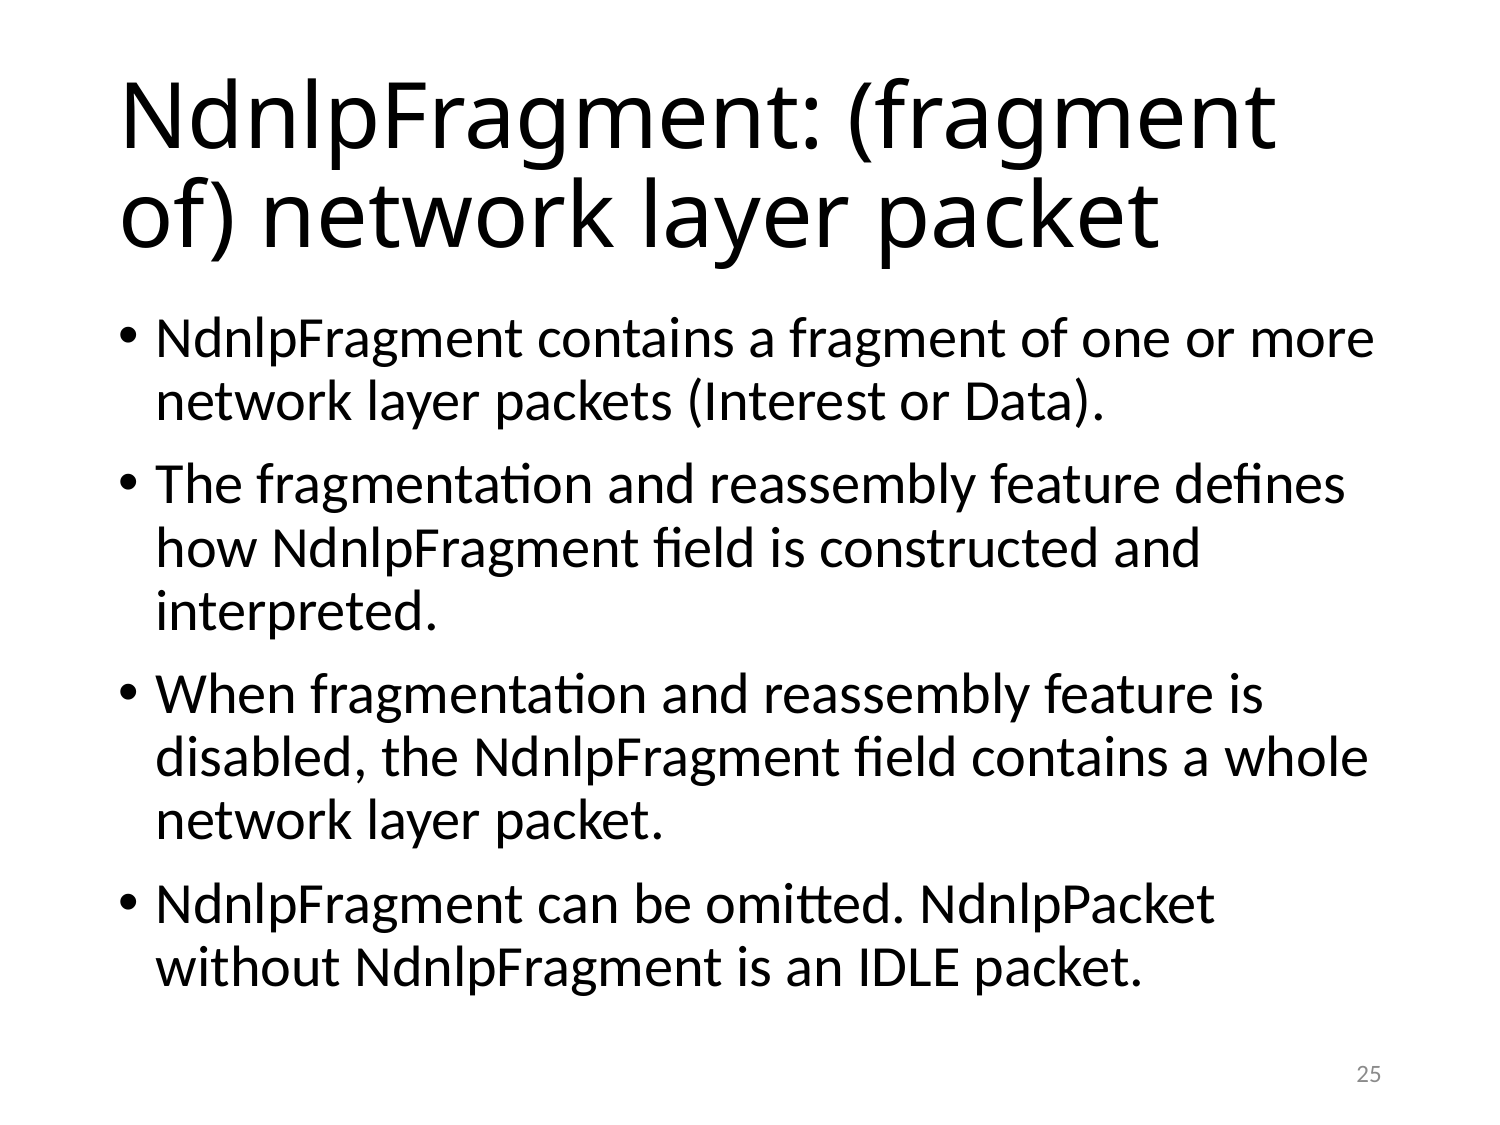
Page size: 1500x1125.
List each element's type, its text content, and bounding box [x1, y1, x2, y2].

title NdnlpFragment: (fragment of) network layer packet [103, 59, 1397, 278]
slide_number 25 [1059, 1042, 1397, 1103]
list NdnlpFragment contains a fragment of one or more network layer packets (Interest or Data). The fragmentation and reassembly feature defines how NdnlpFragment field is constructed and interpreted. When fragmentation and reassembly feature is disabled, the NdnlpFragment field contains a whole network layer packet. NdnlpFragment can be omitted. NdnlpPacket without NdnlpFragment is an IDLE packet. [103, 299, 1397, 1014]
